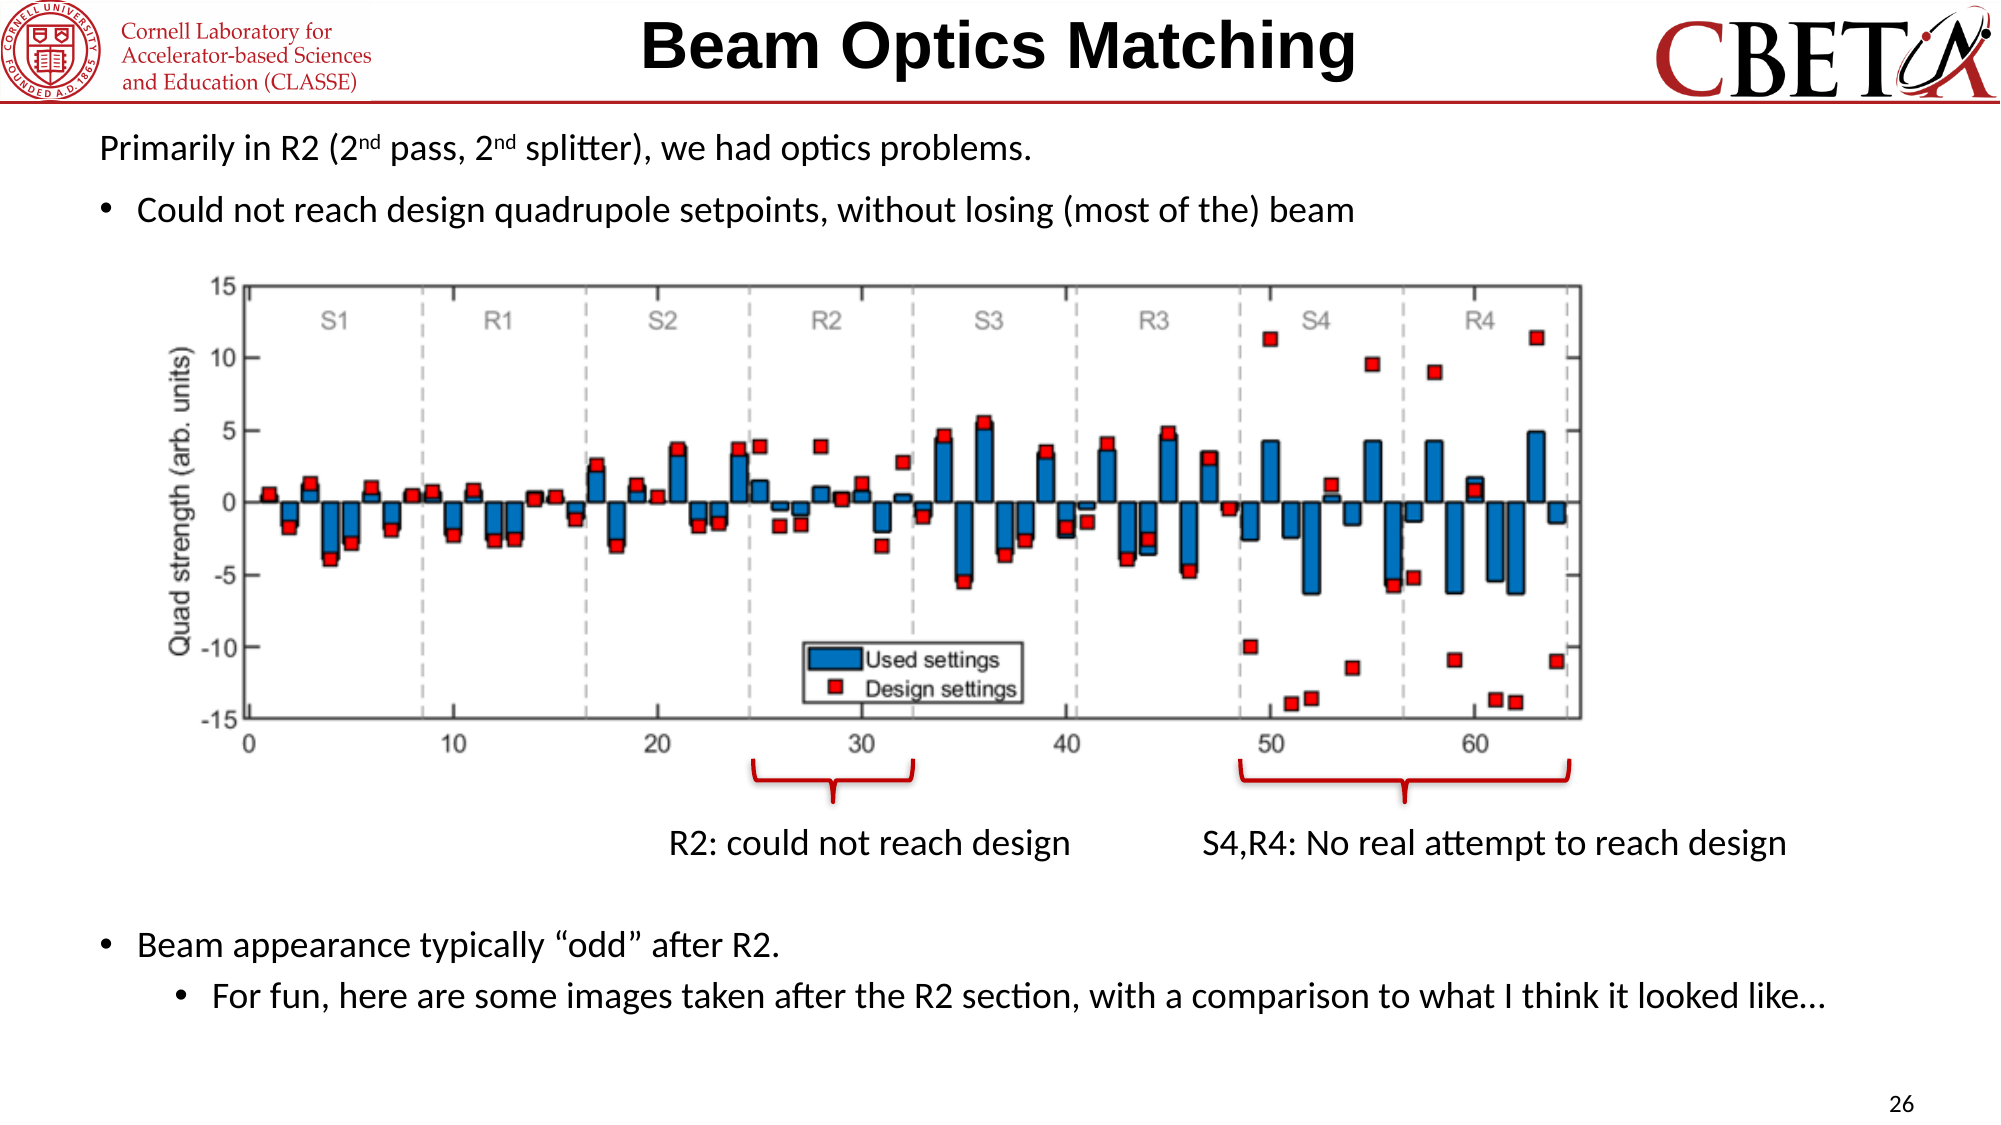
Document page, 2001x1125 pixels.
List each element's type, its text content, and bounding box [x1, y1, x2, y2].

title Beam Optics Matching [0, 1, 2000, 100]
slide_number 26 [1881, 1079, 1923, 1125]
list Primarily in R2 (2nd pass, 2nd splitter), we had optics problems. Could not reach design quadrupole setpoints, without losing (most of the) beam Beam appearance typically “odd” after R2. For fun, here are some images taken after the R2 section, with a comparison to what I think it looked like… [84, 121, 1923, 1041]
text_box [148, 243, 1806, 870]
